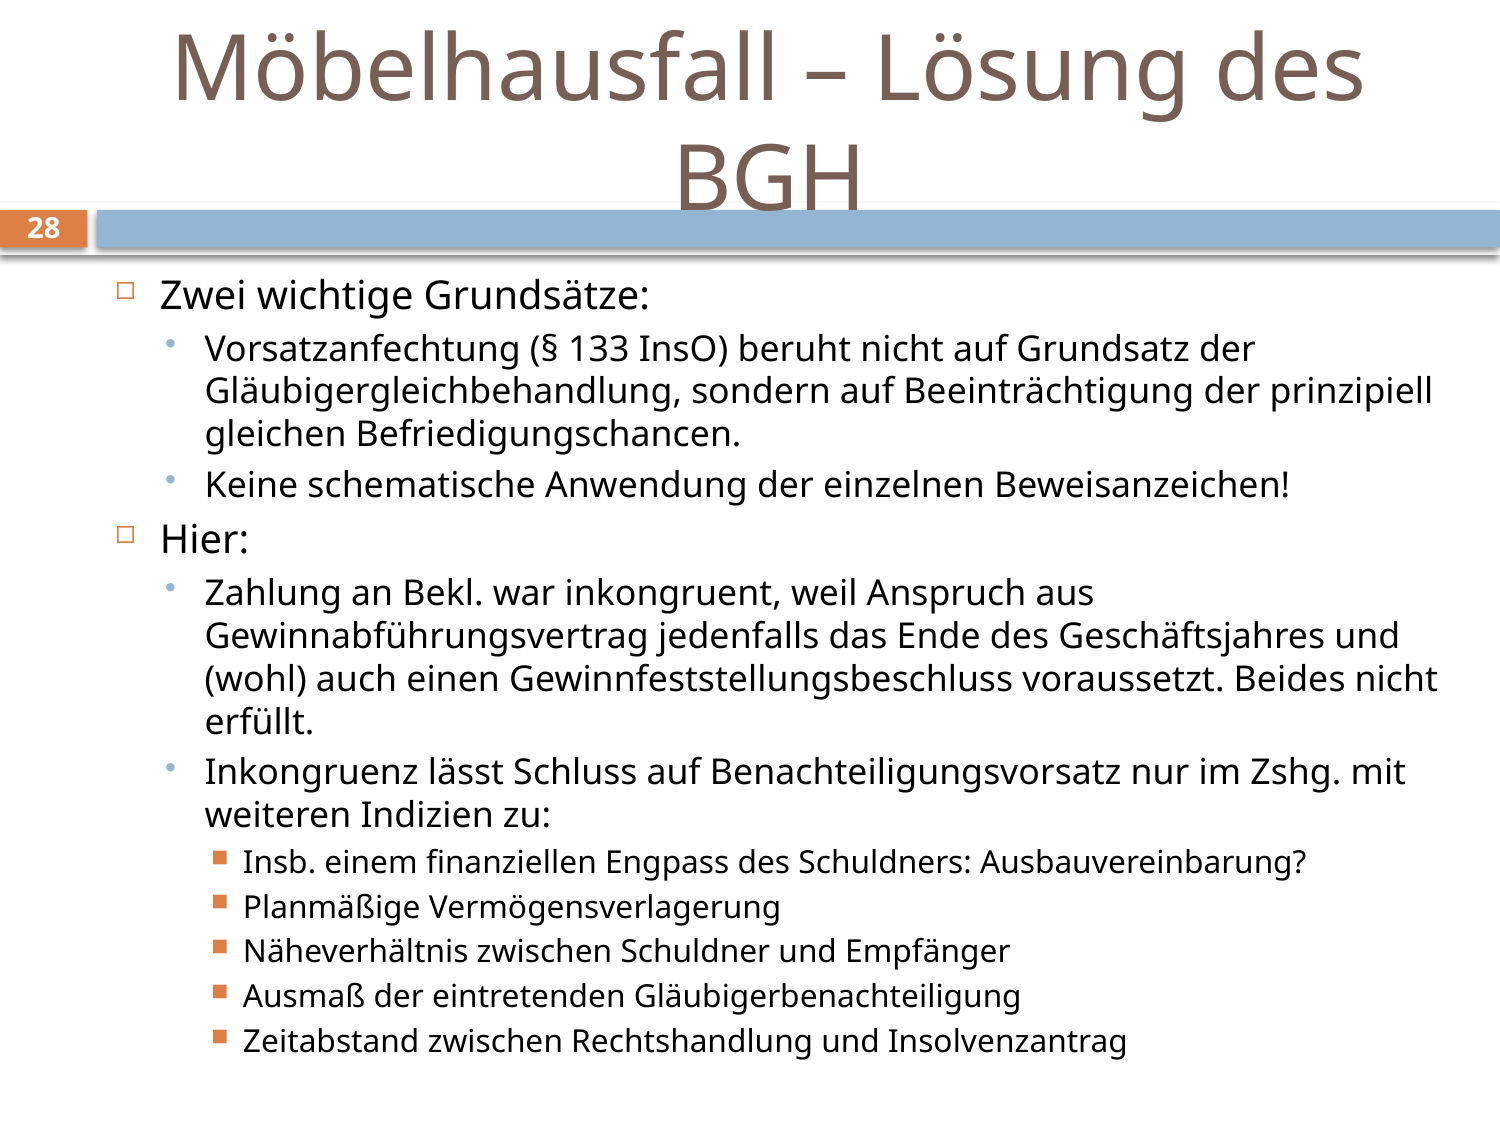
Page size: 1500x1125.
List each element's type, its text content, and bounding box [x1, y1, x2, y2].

list Zwei wichtige Grundsätze: Vorsatzanfechtung (§ 133 InsO) beruht nicht auf Grundsatz der Gläubigergleichbehandlung, sondern auf Beeinträchtigung der prinzipiell gleichen Befriedigungschancen. Keine schematische Anwendung der einzelnen Beweisanzeichen! Hier: Zahlung an Bekl. war inkongruent, weil Anspruch aus Gewinnabführungsvertrag jedenfalls das Ende des Geschäftsjahres und (wohl) auch einen Gewinnfeststellungsbeschluss voraussetzt. Beides nicht erfüllt. Inkongruenz lässt Schluss auf Benachteiligungsvorsatz nur im Zshg. mit weiteren Indizien zu: Insb. einem finanziellen Engpass des Schuldners: Ausbauvereinbarung? Planmäßige Vermögensverlagerung Näheverhältnis zwischen Schuldner und Empfänger Ausmaß der eintretenden Gläubigerbenachteiligung Zeitabstand zwischen Rechtshandlung und Insolvenzantrag [100, 262, 1459, 1071]
slide_number 28 [0, 208, 88, 249]
title Möbelhausfall – Lösung des BGH [100, 37, 1438, 200]
